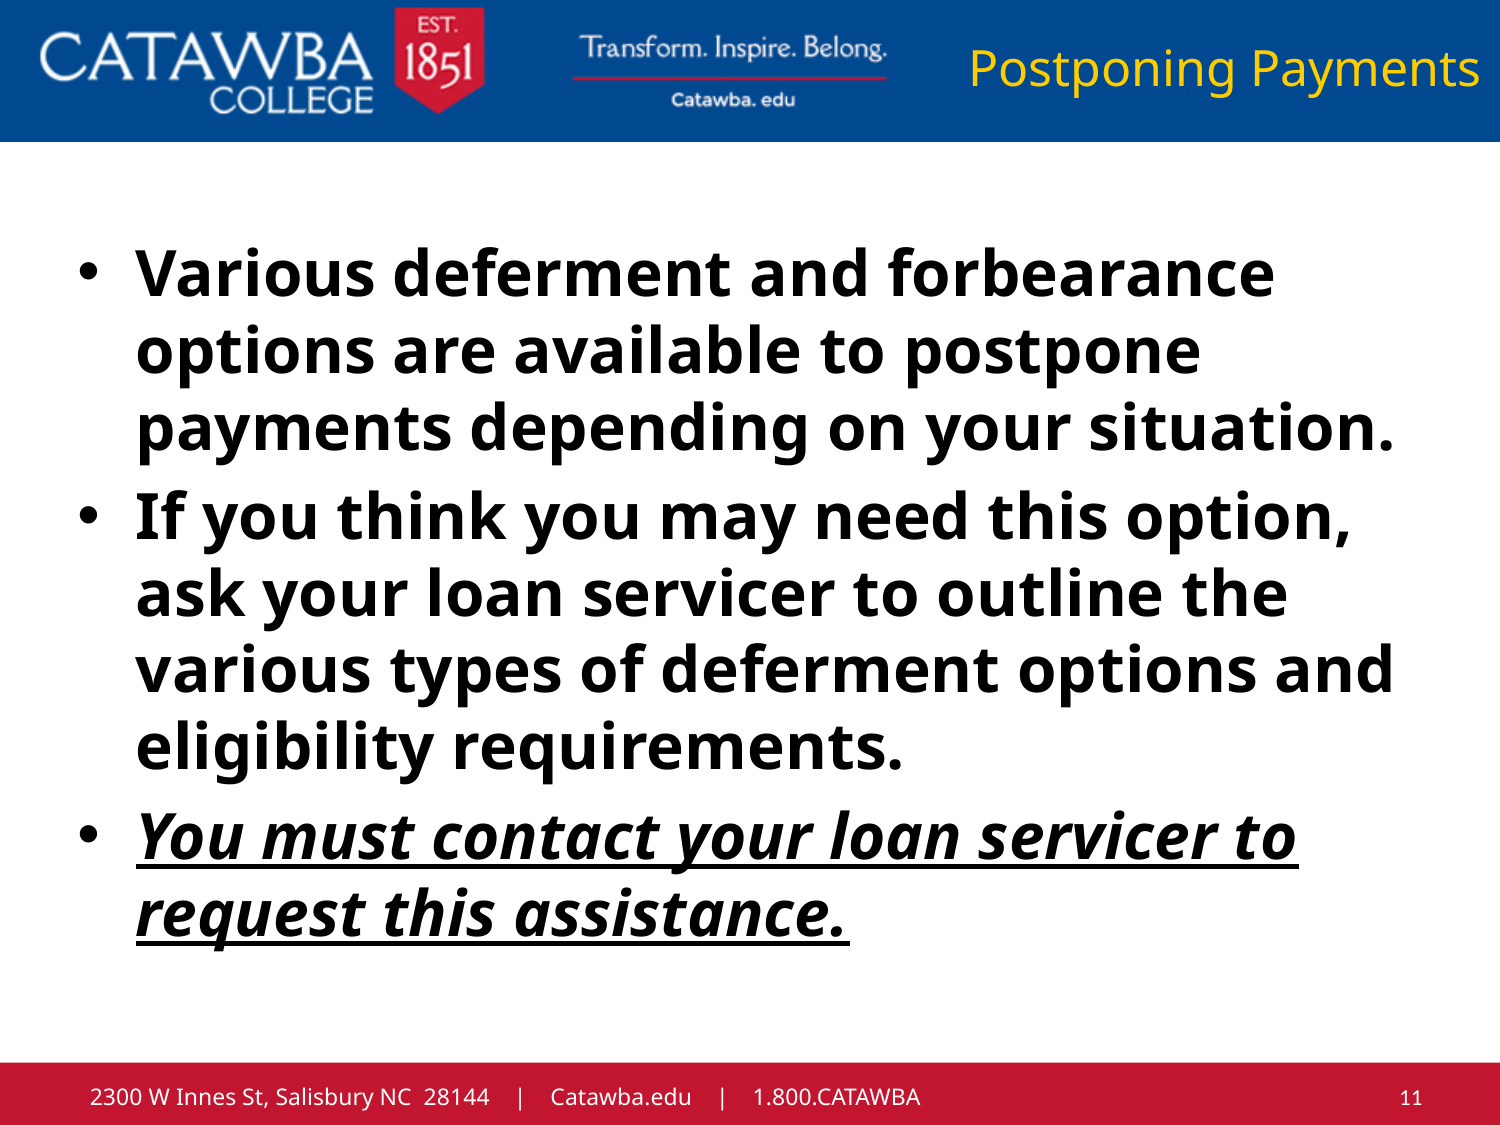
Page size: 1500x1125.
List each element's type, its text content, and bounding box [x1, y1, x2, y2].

picture [0, 0, 950, 142]
text_box Postponing Payments [950, 0, 1500, 146]
list Various deferment and forbearance options are available to postpone payments depending on your situation. If you think you may need this option, ask your loan servicer to outline the various types of deferment options and eligibility requirements. You must contact your loan servicer to request this assistance. [62, 224, 1413, 968]
